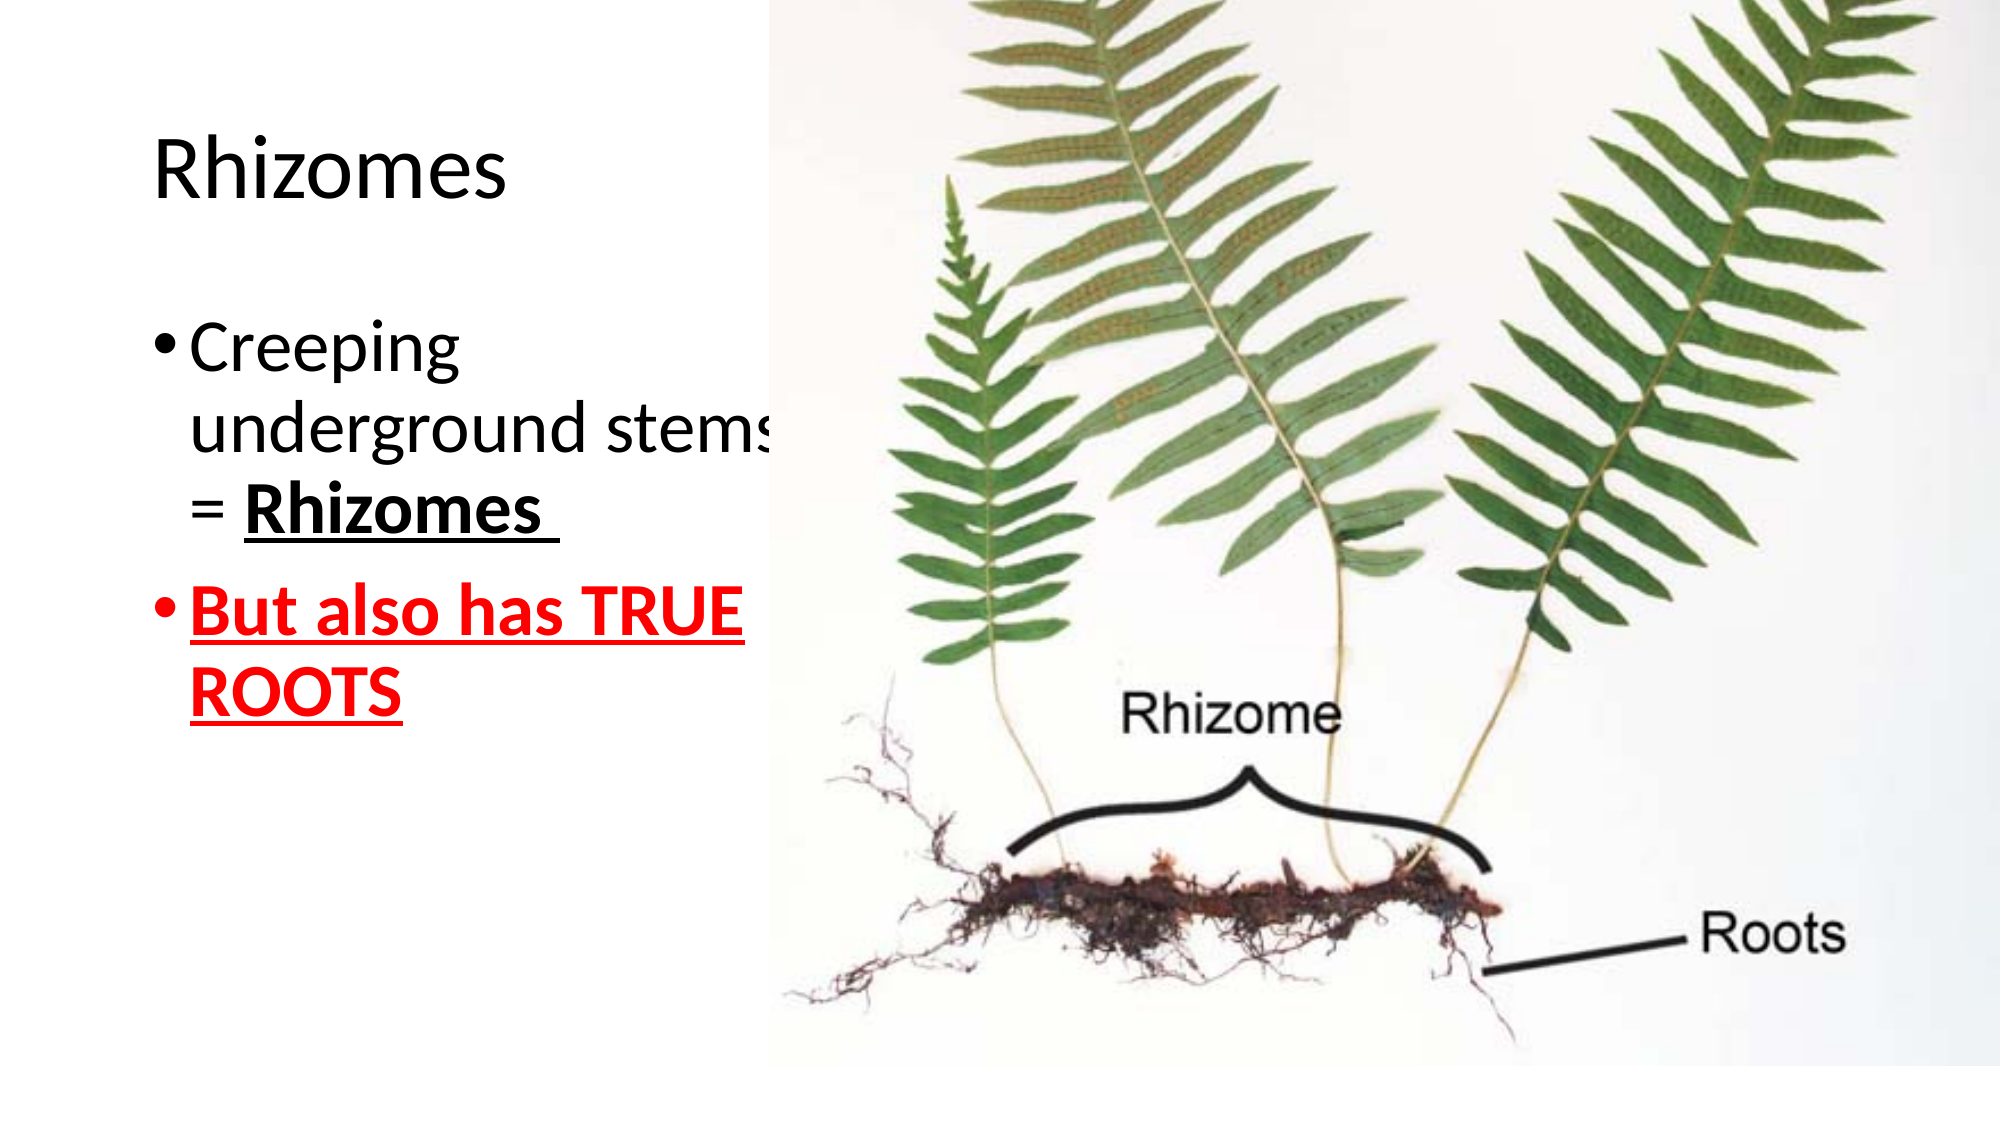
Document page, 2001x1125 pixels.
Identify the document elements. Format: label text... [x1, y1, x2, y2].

title Rhizomes [137, 59, 769, 278]
picture [769, 0, 2000, 1066]
list Creeping underground stems = Rhizomes But also has TRUE ROOTS [137, 299, 769, 1014]
